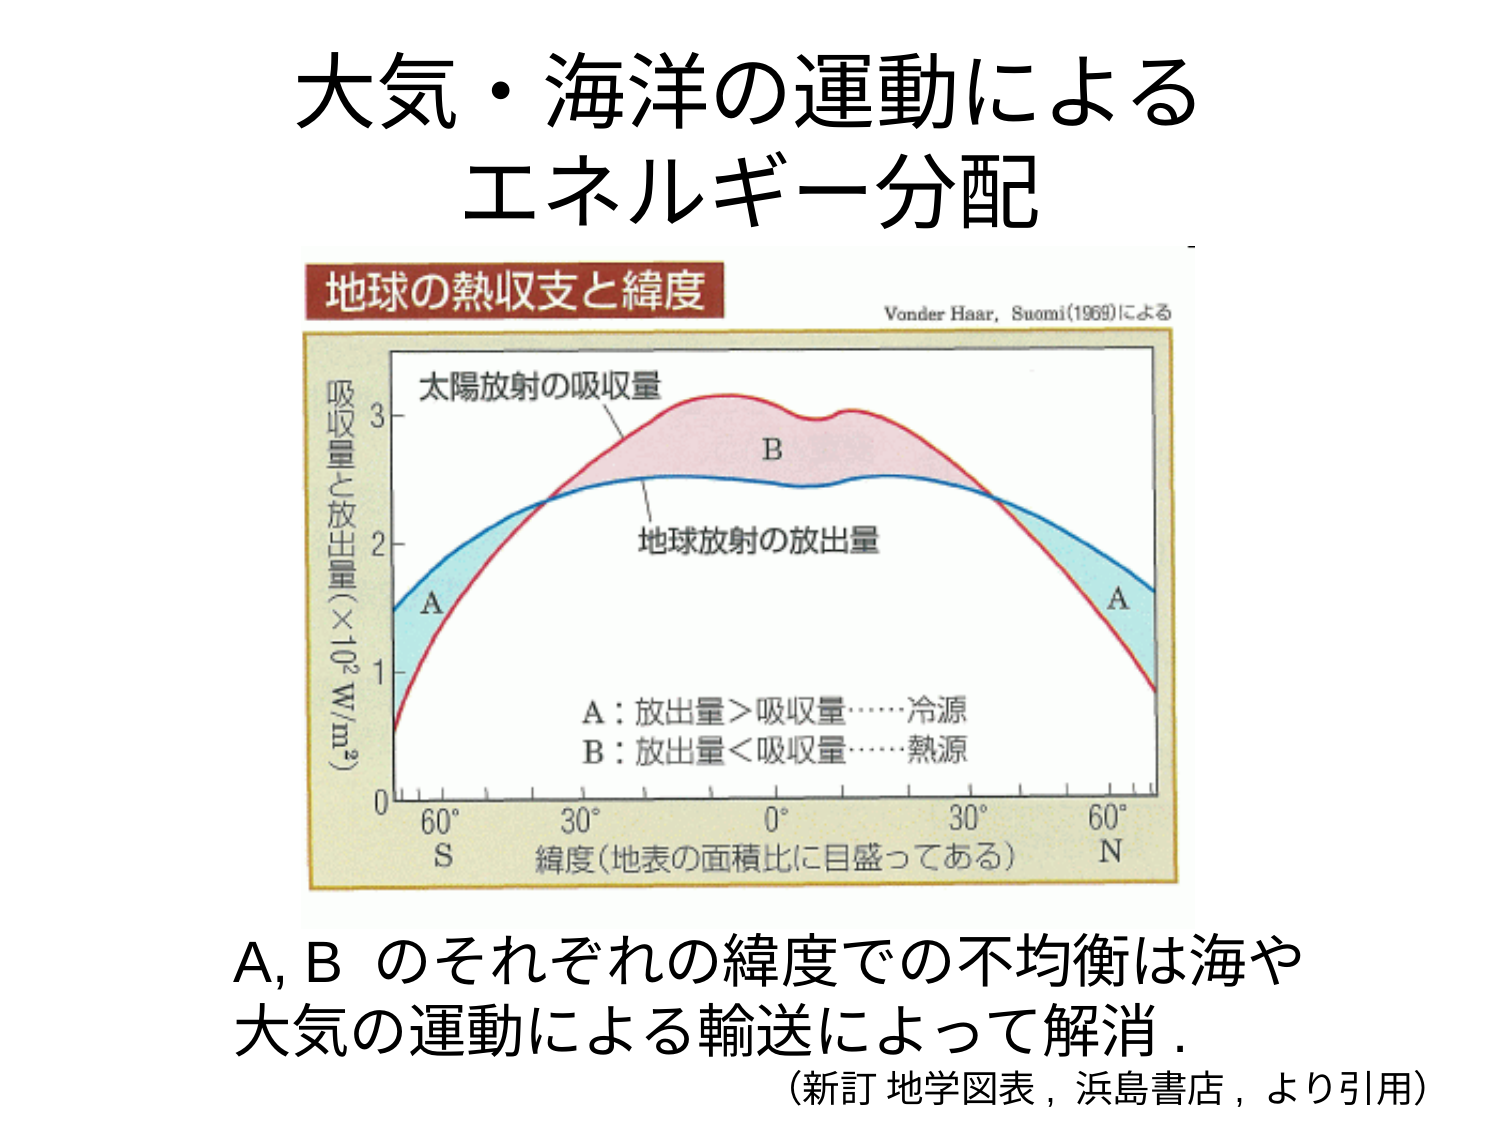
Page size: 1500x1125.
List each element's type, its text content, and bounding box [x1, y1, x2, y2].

text_box （新訂 地学図表, 浜島書店, より引用） [750, 1057, 1466, 1118]
text_box A, B のそれぞれの緯度での不均衡は海や大気の運動による輸送によって解消. [218, 916, 1329, 1072]
title 大気・海洋の運動による エネルギー分配 [75, 45, 1425, 233]
picture [300, 246, 1195, 929]
